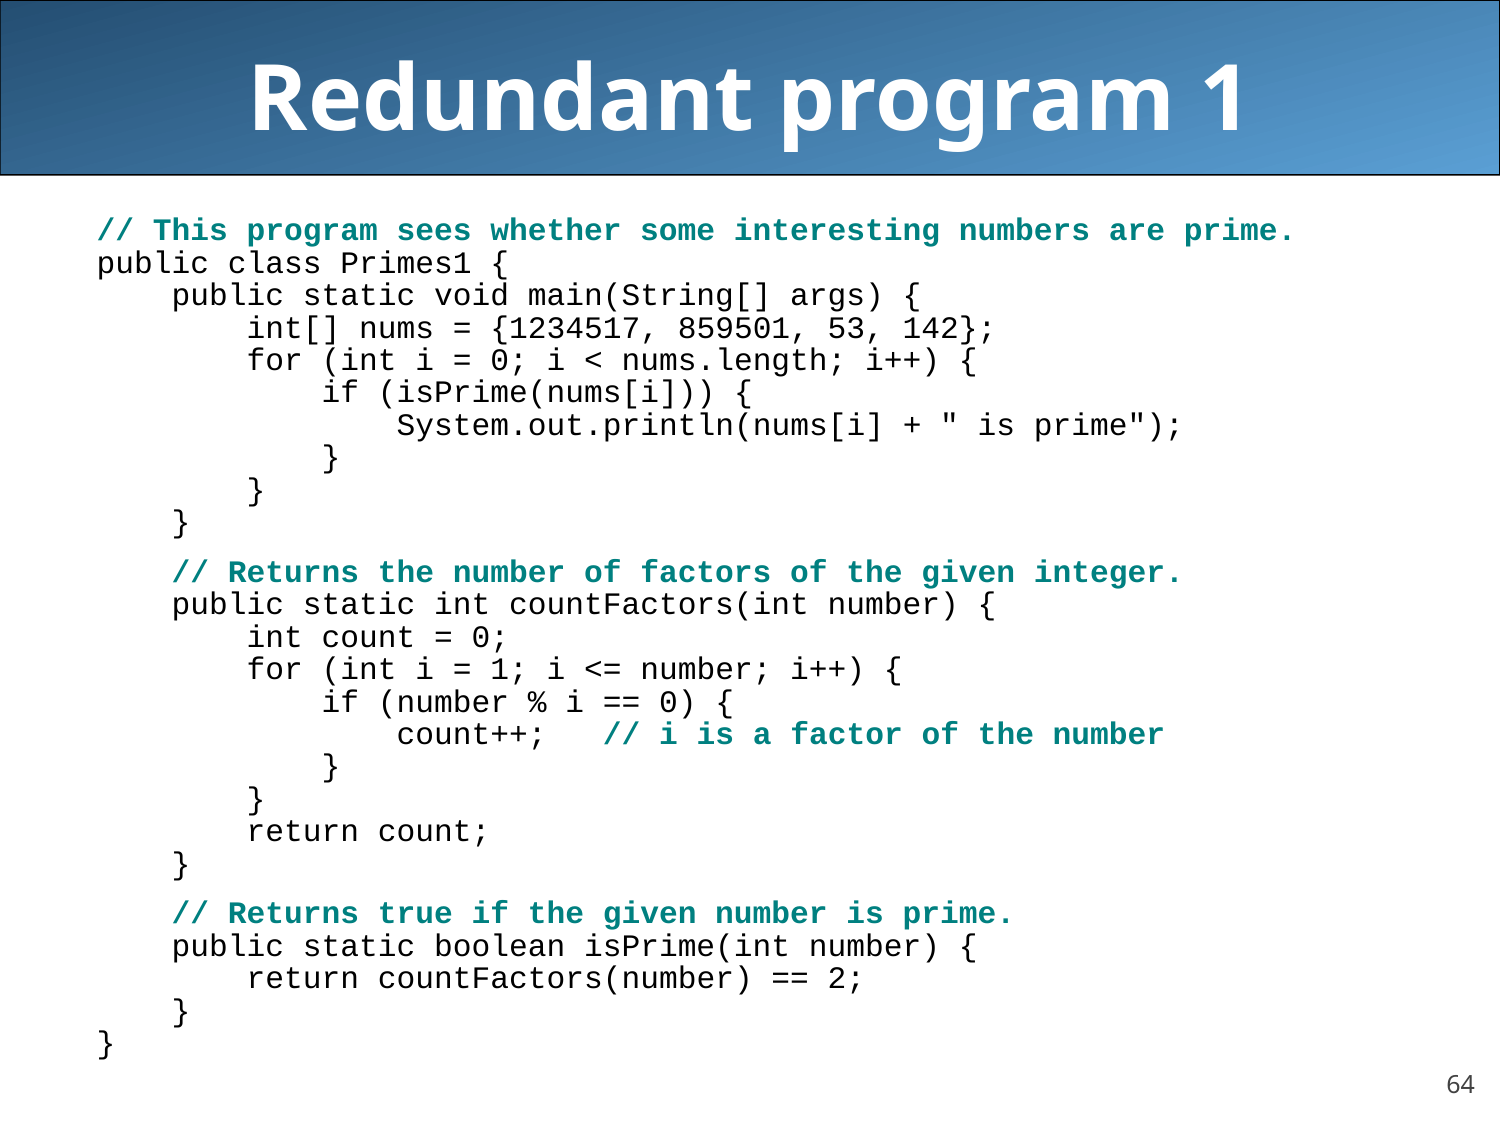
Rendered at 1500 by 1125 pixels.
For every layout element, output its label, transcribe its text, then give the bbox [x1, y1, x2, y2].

title Redundant program 1 [75, 0, 1425, 188]
list // This program sees whether some interesting numbers are prime. public class Primes1 { public static void main(String[] args) { int[] nums = {1234517, 859501, 53, 142}; for (int i = 0; i < nums.length; i++) { if (isPrime(nums[i])) { System.out.println(nums[i] + " is prime"); } } } // Returns the number of factors of the given integer. public static int countFactors(int number) { int count = 0; for (int i = 1; i <= number; i++) { if (number % i == 0) { count++; // i is a factor of the number } } return count; } // Returns true if the given number is prime. public static boolean isPrime(int number) { return countFactors(number) == 2; } } [24, 212, 1500, 1063]
